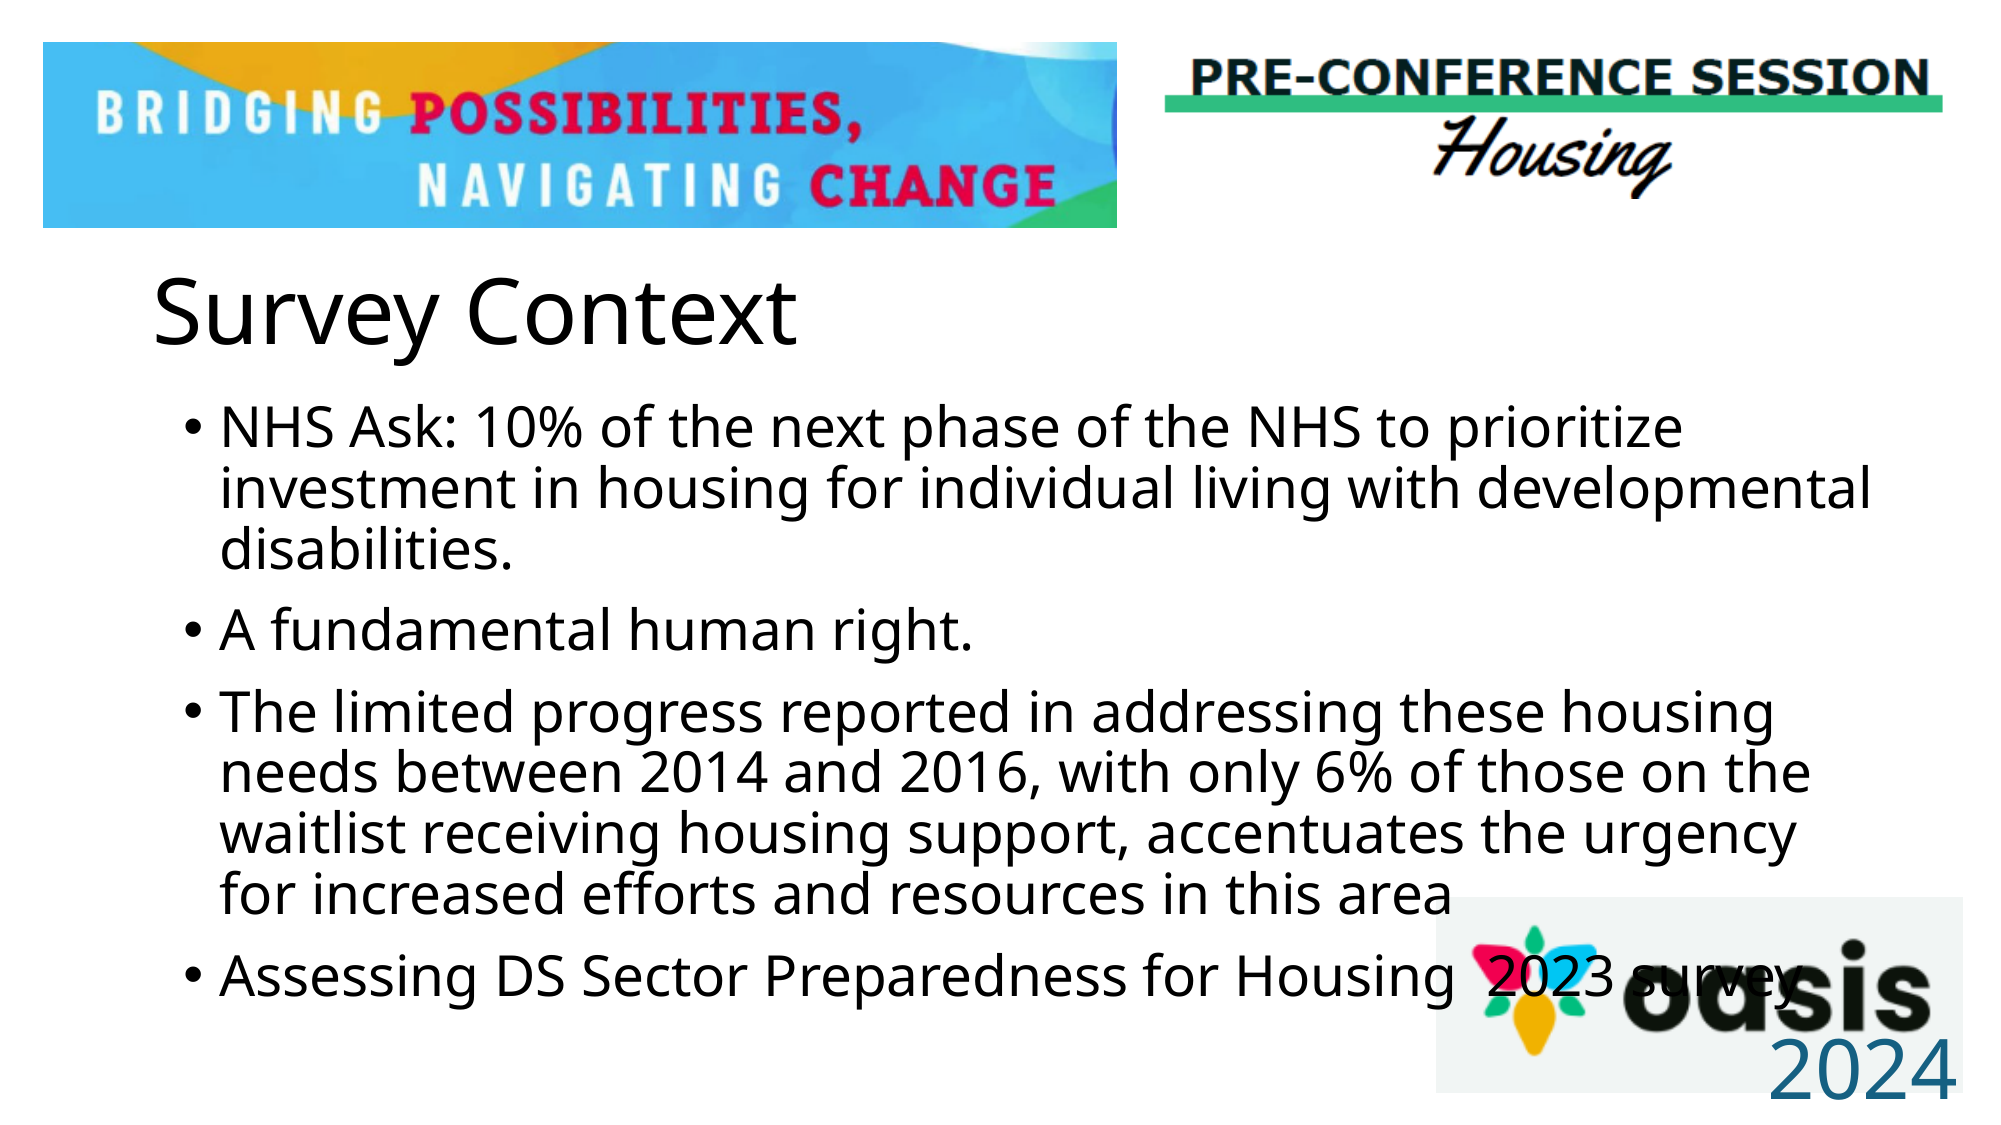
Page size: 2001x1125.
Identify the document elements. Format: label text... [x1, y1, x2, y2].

picture [1436, 897, 1964, 1094]
picture [43, 41, 1118, 229]
picture [1147, 41, 1957, 199]
text_box NHS Ask: 10% of the next phase of the NHS to prioritize investment in housing for individual living with developmental disabilities. A fundamental human right. The limited progress reported in addressing these housing needs between 2014 and 2016, with only 6% of those on the waitlist receiving housing support, accentuates the urgency for increased efforts and resources in this area Assessing DS Sector Preparedness for Housing 2023 survey [168, 303, 1894, 1018]
title Survey Context [137, 206, 1863, 424]
text_box 2024 [1700, 1008, 2000, 1124]
